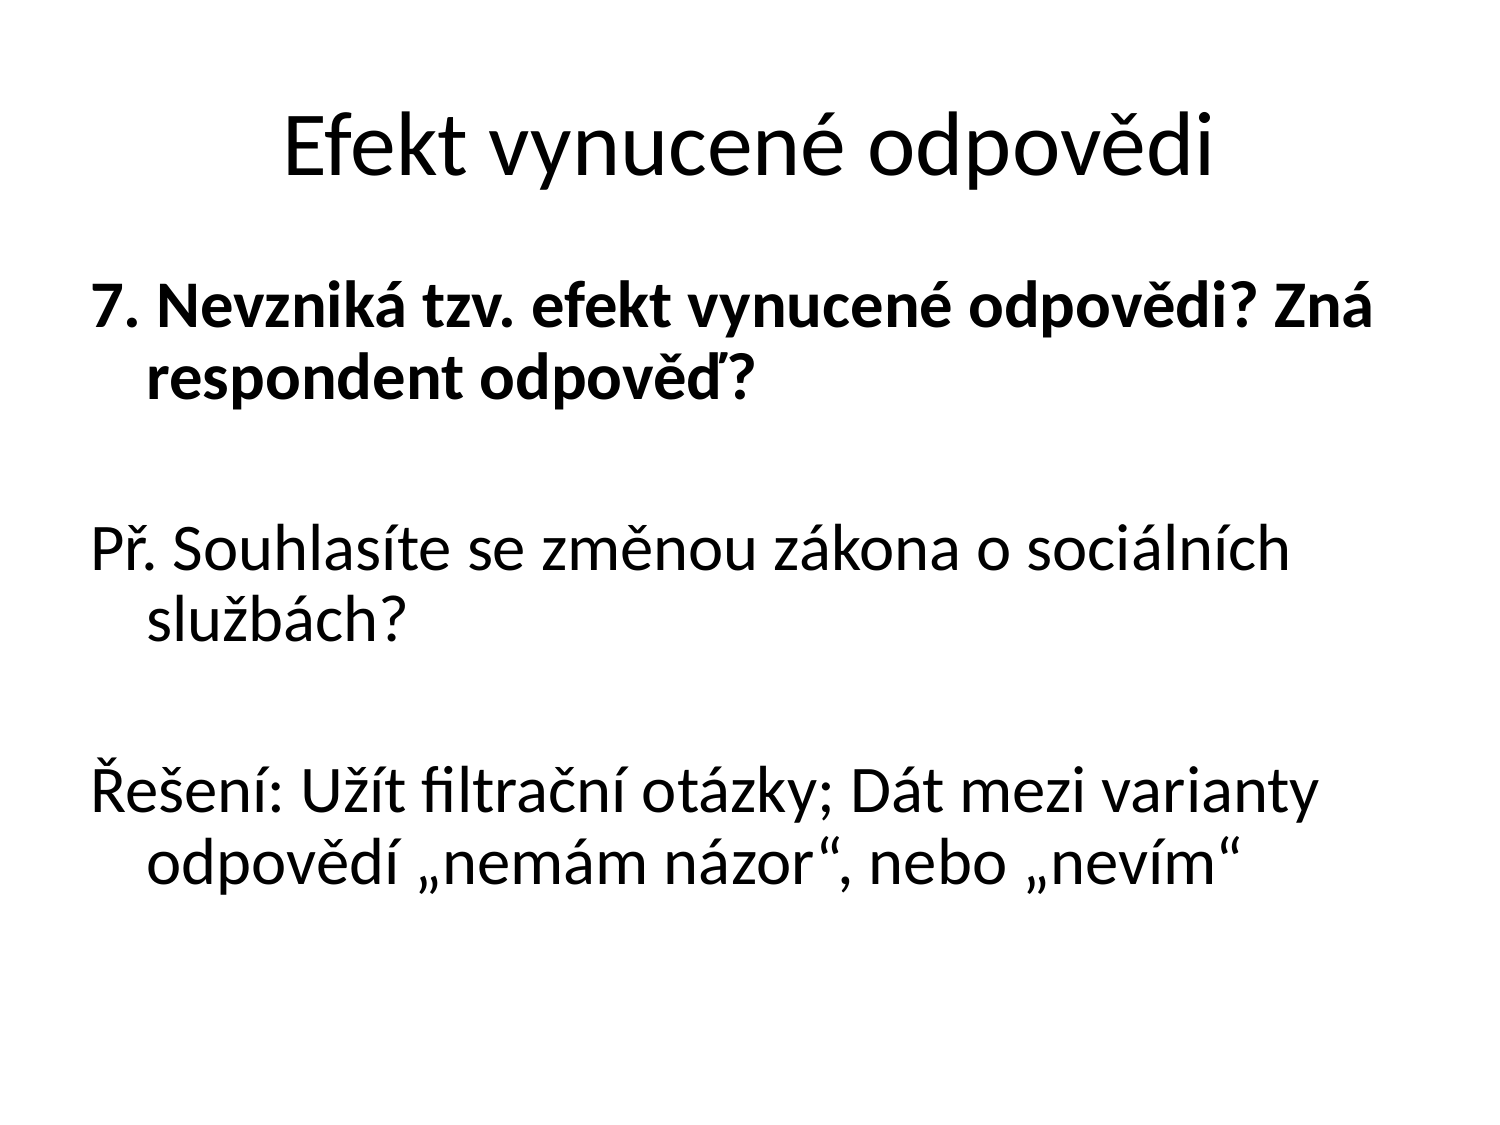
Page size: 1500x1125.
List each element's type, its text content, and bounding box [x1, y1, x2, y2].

title Efekt vynucené odpovědi [75, 45, 1425, 233]
list 7. Nevzniká tzv. efekt vynucené odpovědi? Zná respondent odpověď? Př. Souhlasíte se změnou zákona o sociálních službách? Řešení: Užít filtrační otázky; Dát mezi varianty odpovědí „nemám názor“, nebo „nevím“ [75, 262, 1425, 1005]
